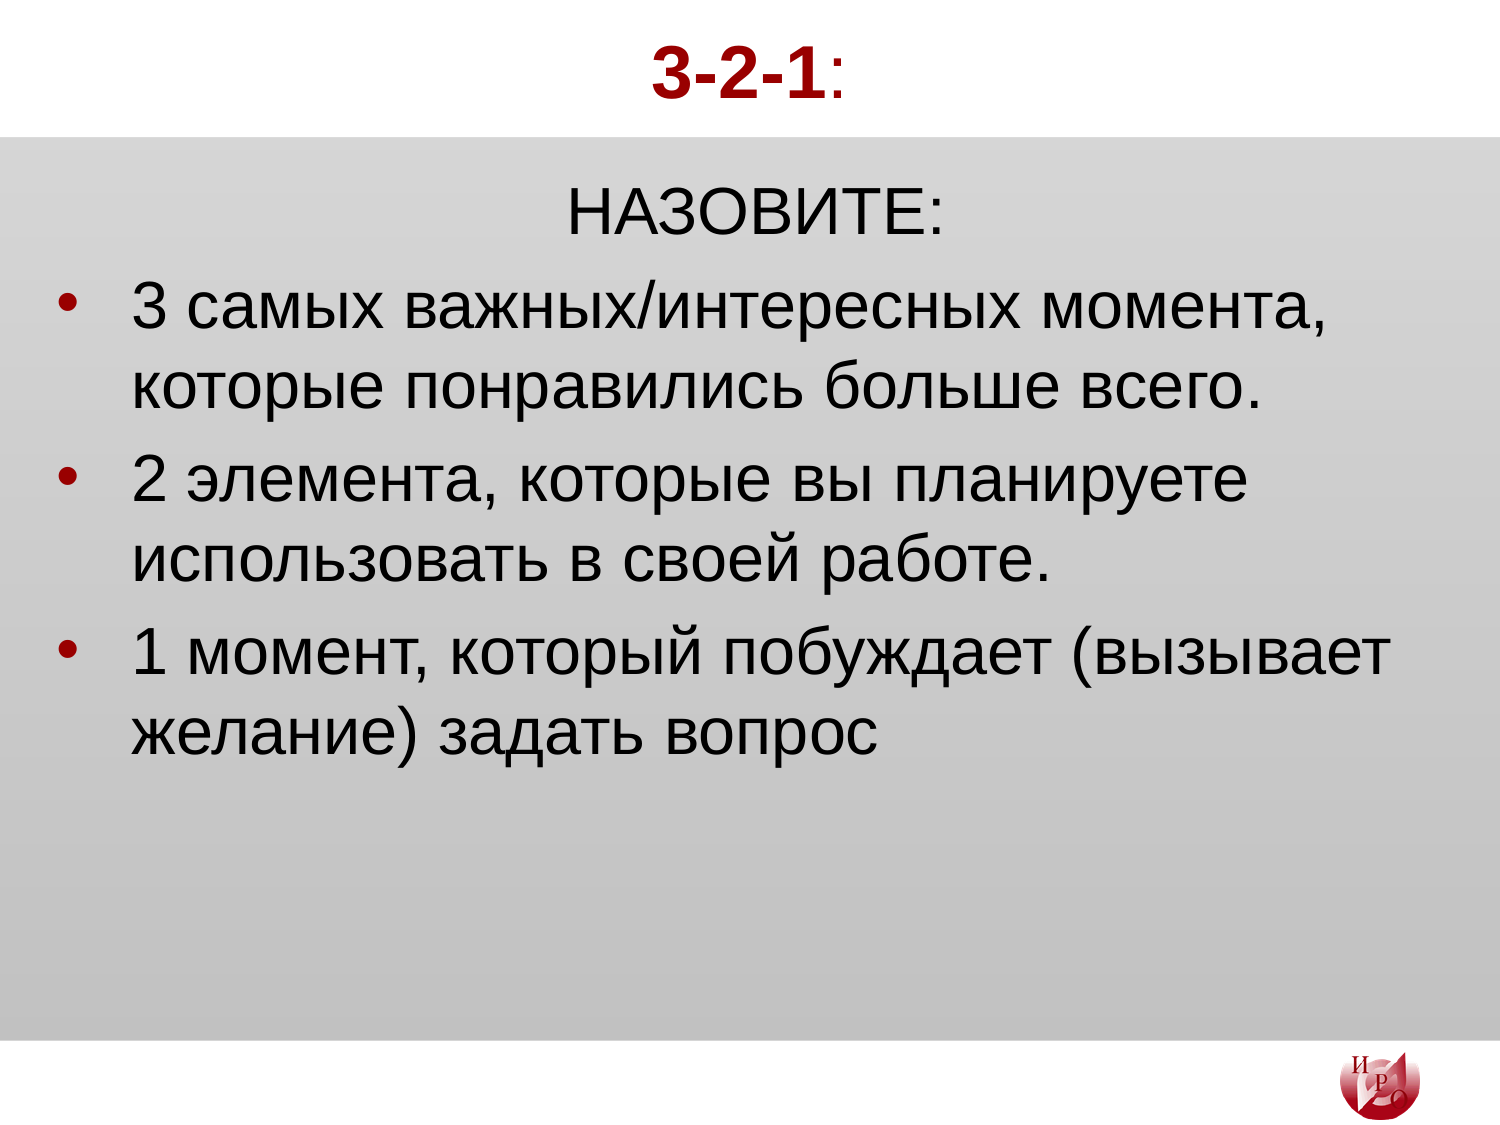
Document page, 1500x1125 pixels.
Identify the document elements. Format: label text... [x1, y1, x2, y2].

list НАЗОВИТЕ: 3 самых важных/интересных момента, которые понравились больше всего. 2 элемента, которые вы планируете использовать в своей работе. 1 момент, который побуждает (вызывает желание) задать вопрос [41, 160, 1471, 1000]
title 3-2-1: [0, 0, 1500, 138]
picture [1340, 1040, 1420, 1120]
